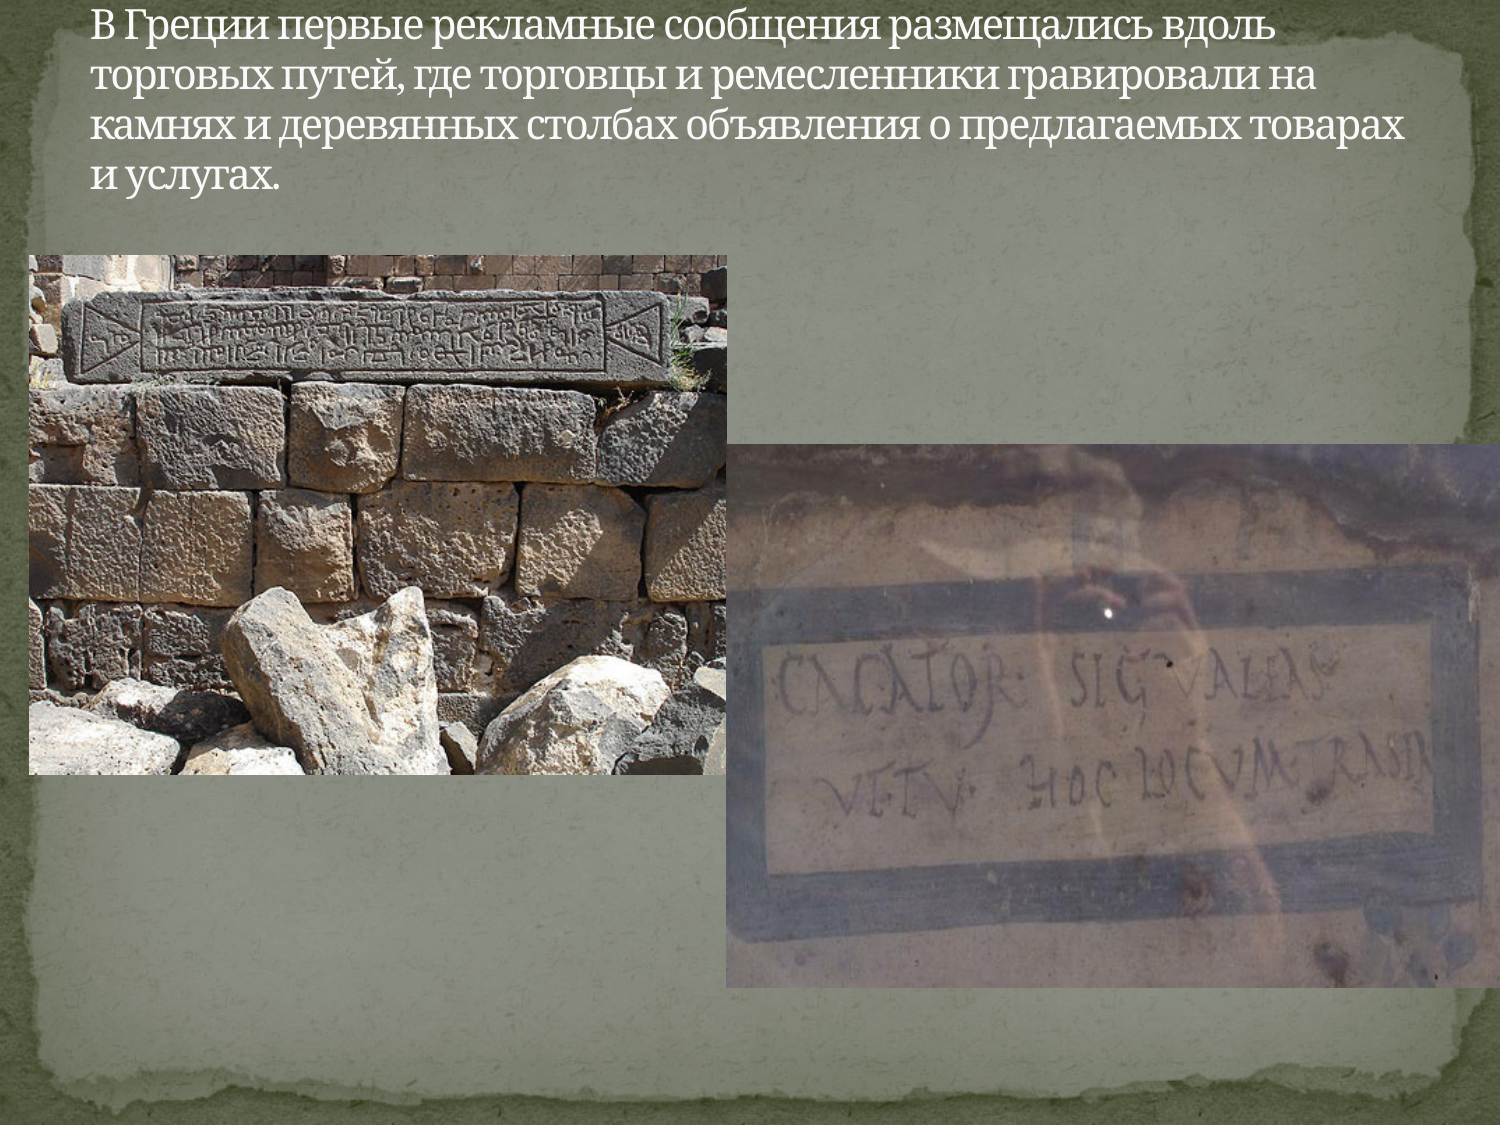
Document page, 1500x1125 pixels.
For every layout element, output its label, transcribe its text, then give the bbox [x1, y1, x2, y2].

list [32, 258, 726, 775]
picture [726, 444, 1500, 988]
title В Греции первые рекламные сообщения размещались вдоль торговых путей, где торговцы и ремесленники гравировали на камнях и деревянных столбах объявления о предлагаемых товарах и услугах. [74, 24, 1425, 256]
